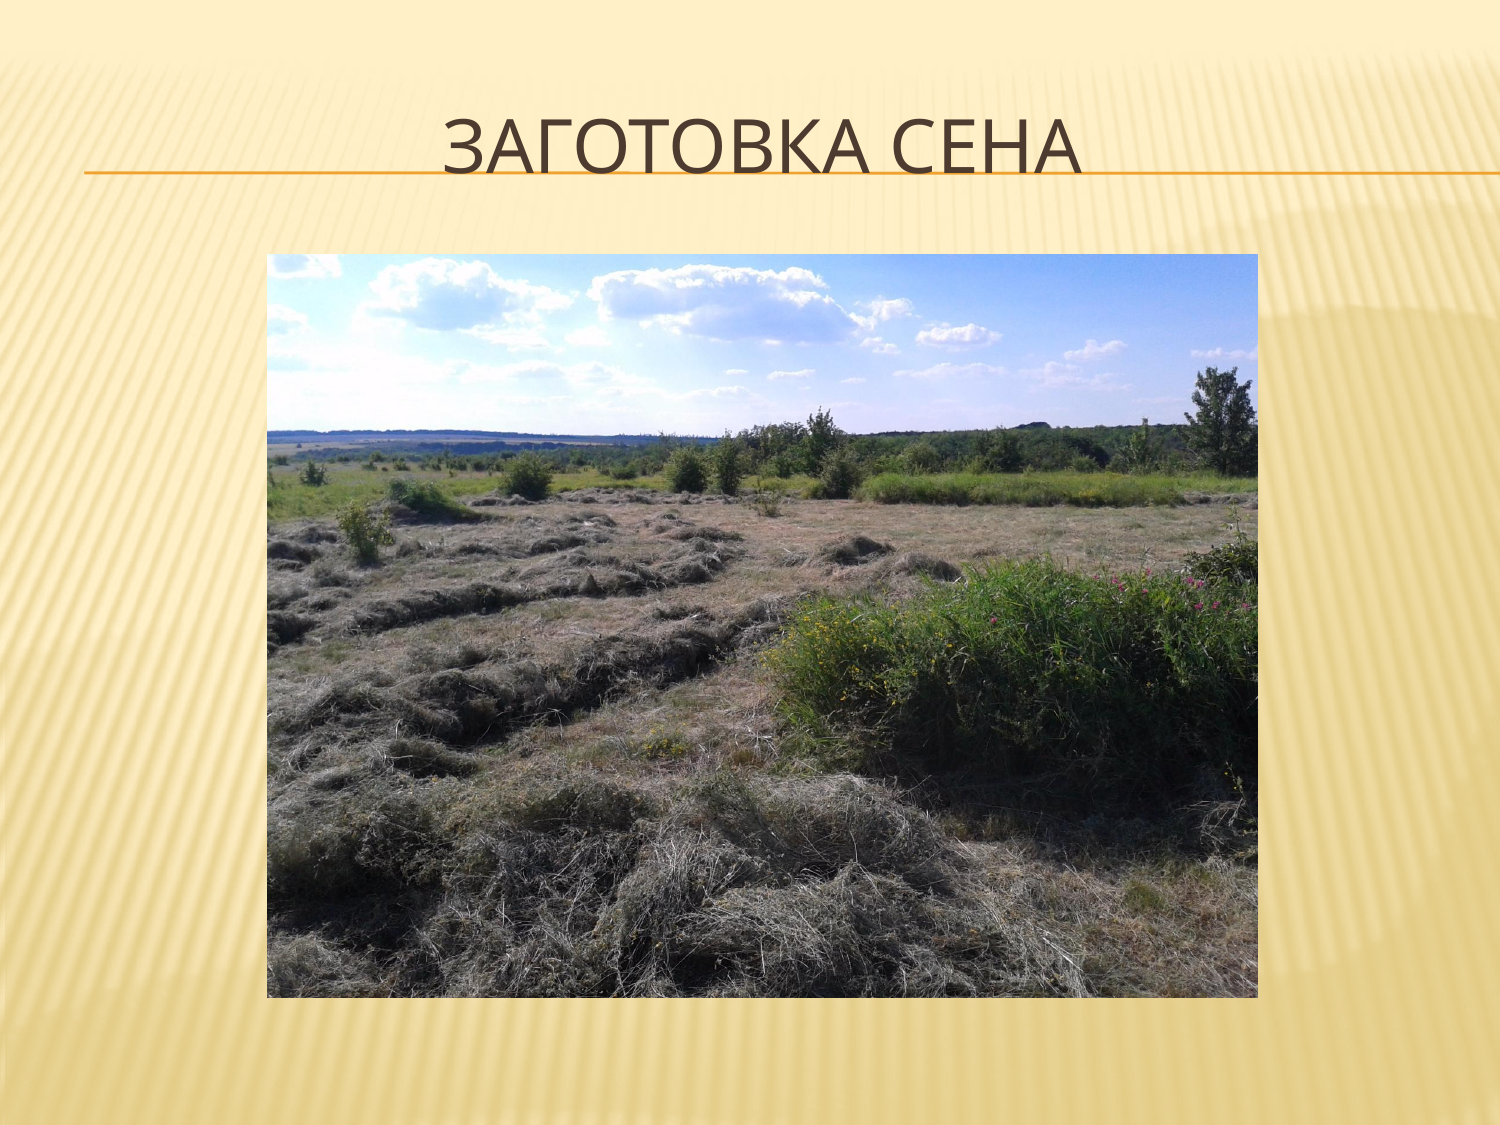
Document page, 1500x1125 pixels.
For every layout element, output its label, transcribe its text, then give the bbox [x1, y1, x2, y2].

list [267, 254, 1258, 998]
title Заготовка сена [50, 75, 1475, 213]
